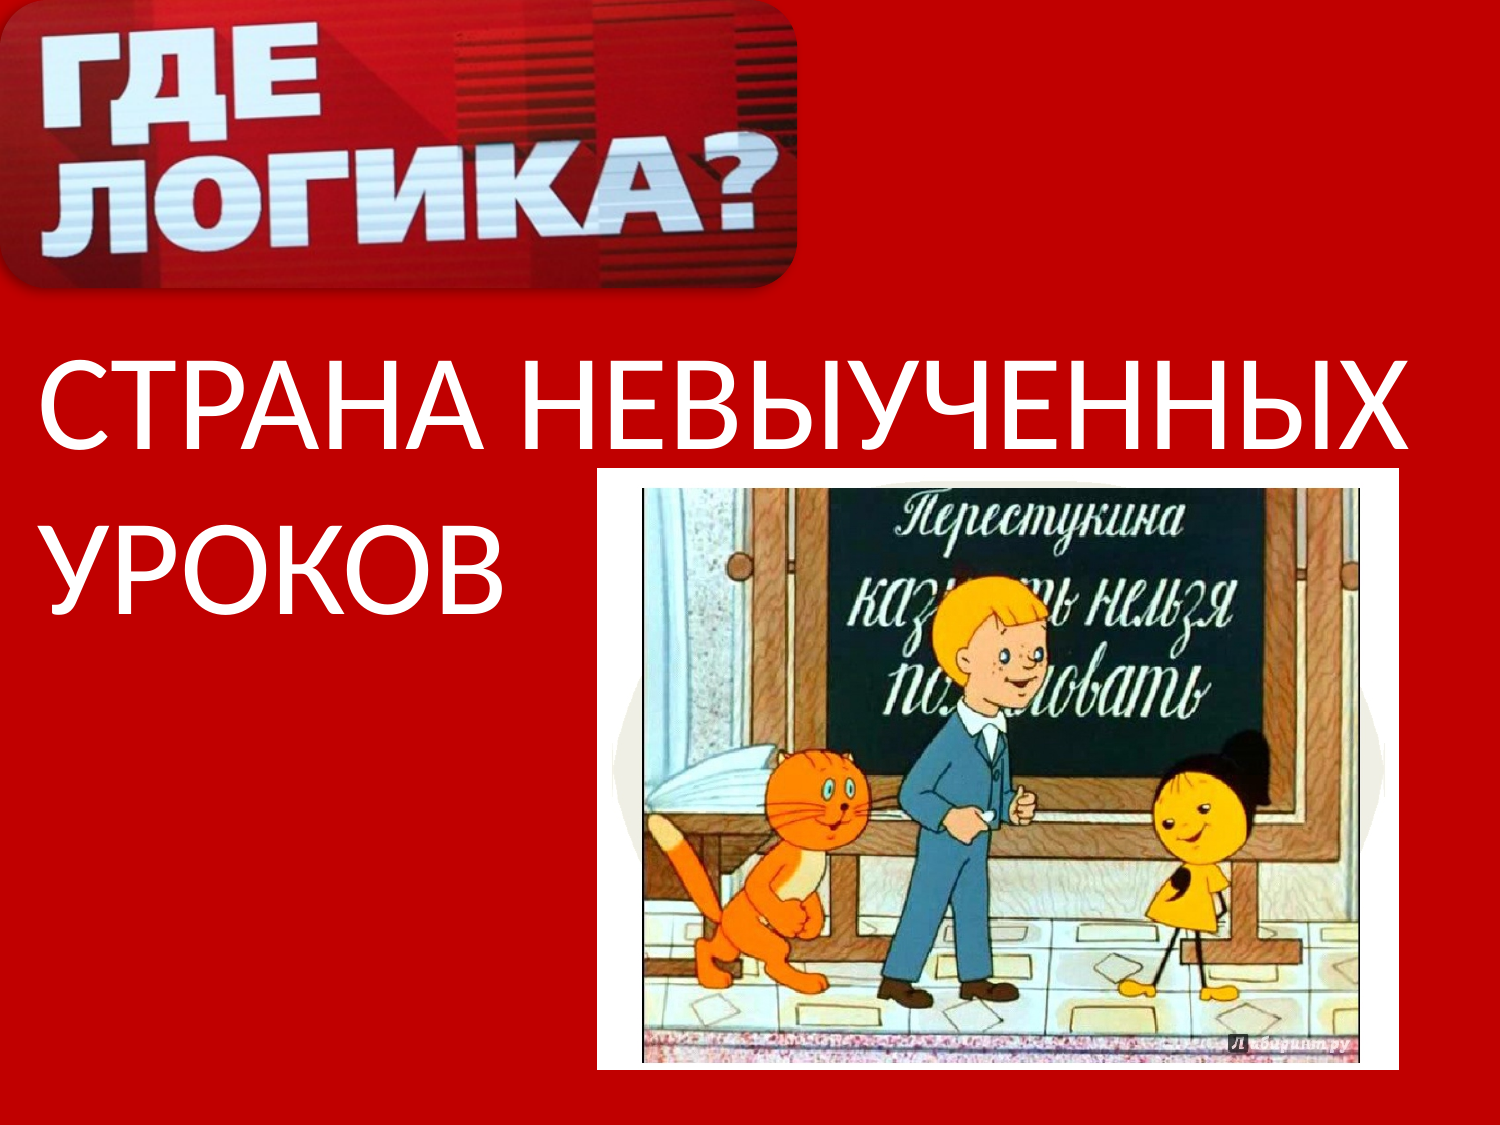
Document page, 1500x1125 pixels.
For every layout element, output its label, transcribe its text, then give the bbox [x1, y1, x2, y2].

picture [597, 468, 1399, 1070]
picture [0, 0, 798, 289]
text_box СТРАНА НЕВЫУЧЕННЫХ УРОКОВ [22, 304, 1458, 650]
